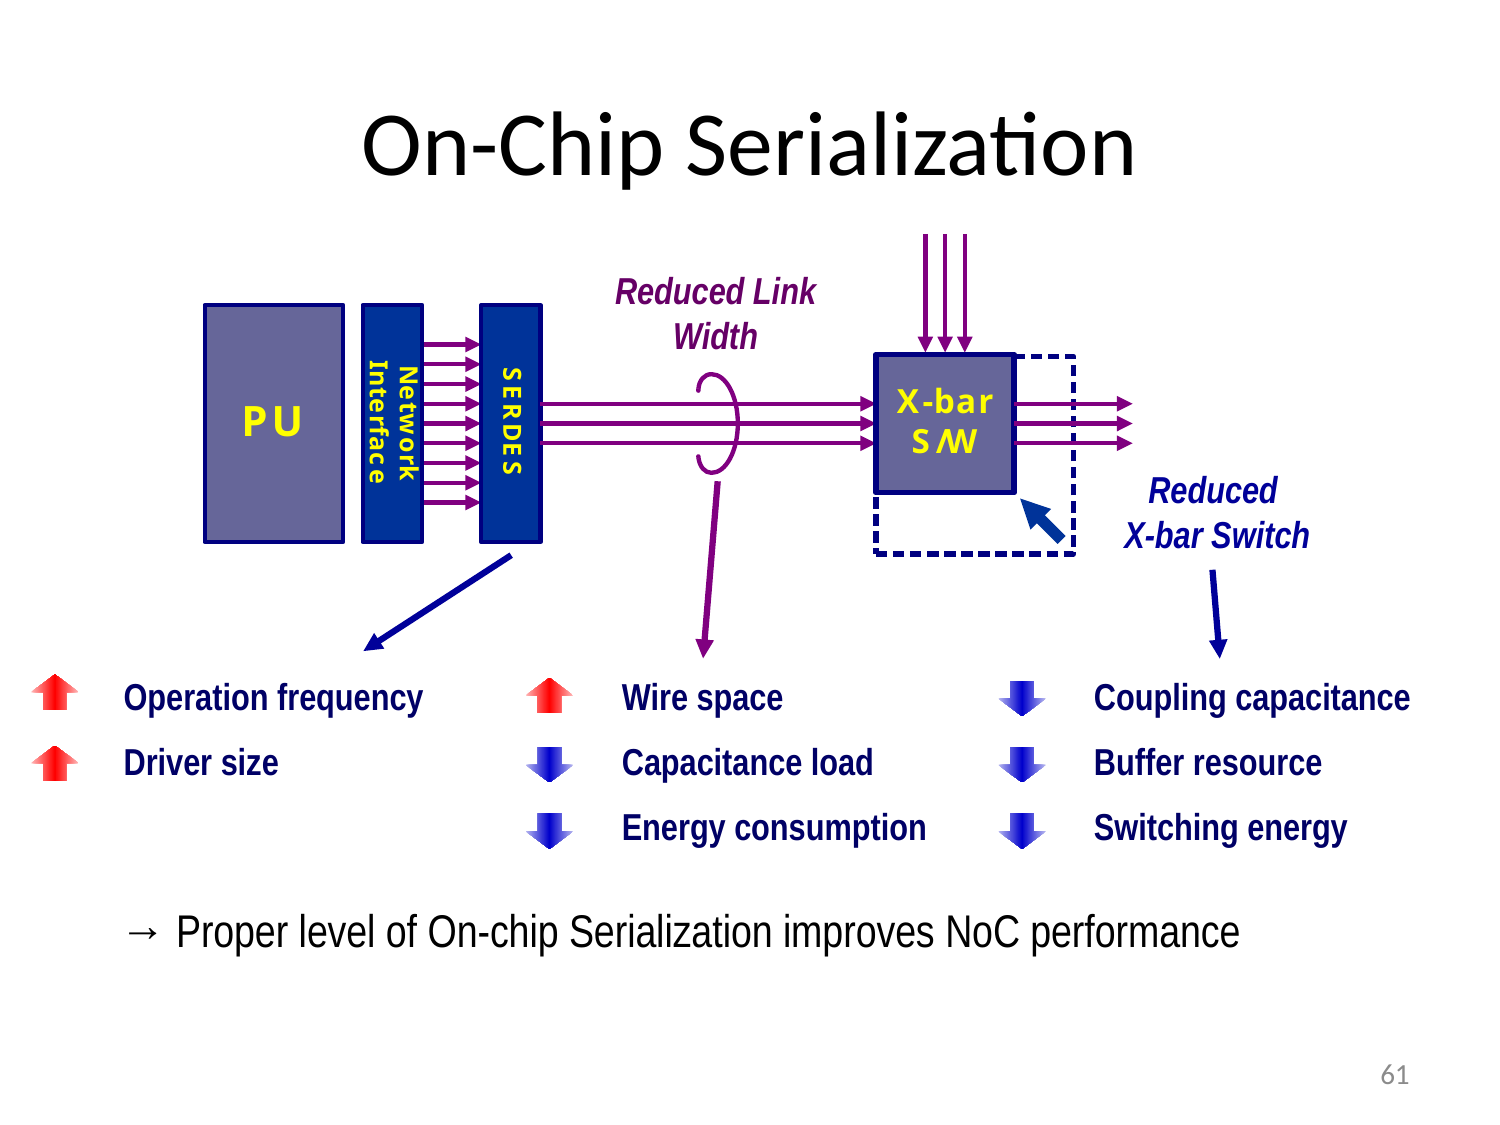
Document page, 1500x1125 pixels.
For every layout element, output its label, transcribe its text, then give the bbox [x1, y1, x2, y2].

slide_number 61 [1074, 1042, 1425, 1103]
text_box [525, 665, 977, 857]
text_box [998, 665, 1472, 857]
text_box [363, 567, 494, 652]
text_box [200, 229, 1135, 559]
text_box → Proper level of On-chip Serialization improves NoC performance [104, 894, 1405, 965]
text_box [30, 665, 473, 792]
title On-Chip Serialization [75, 45, 1425, 233]
text_box [1212, 569, 1225, 659]
text_box [697, 567, 711, 659]
text_box Reduced X-bar Switch [1137, 459, 1356, 564]
